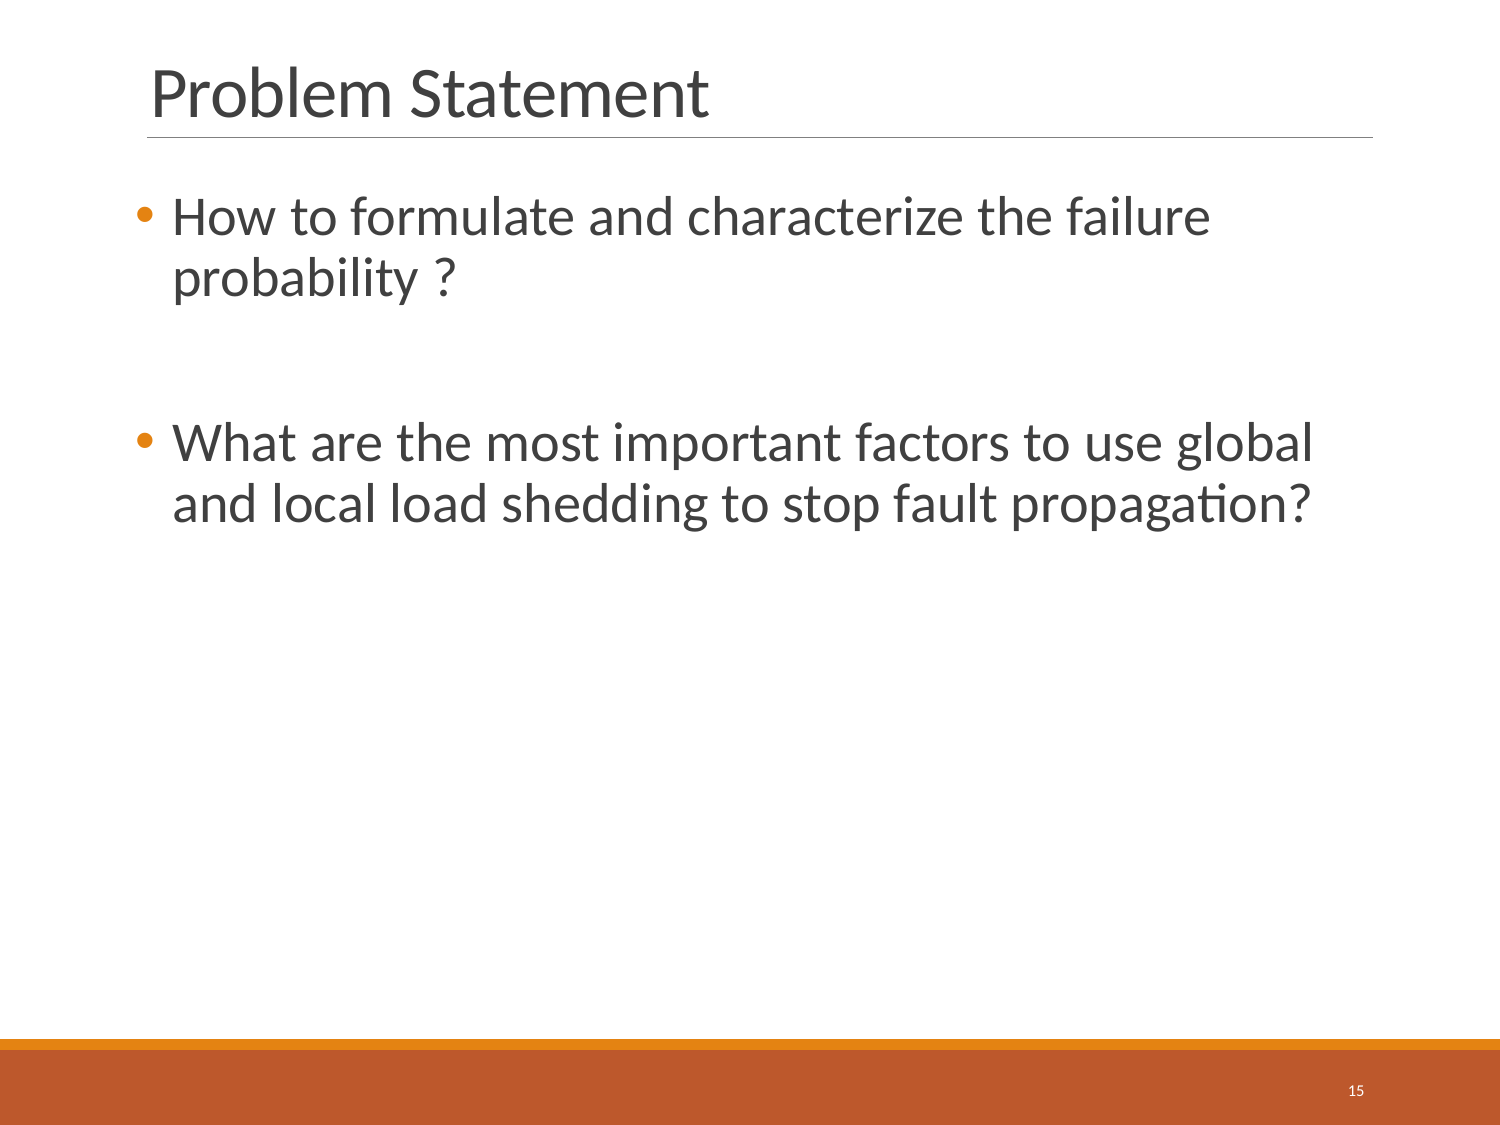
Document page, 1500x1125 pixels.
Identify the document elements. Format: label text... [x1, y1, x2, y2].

title Problem Statement [135, 49, 1373, 140]
slide_number 15 [1218, 1059, 1380, 1120]
